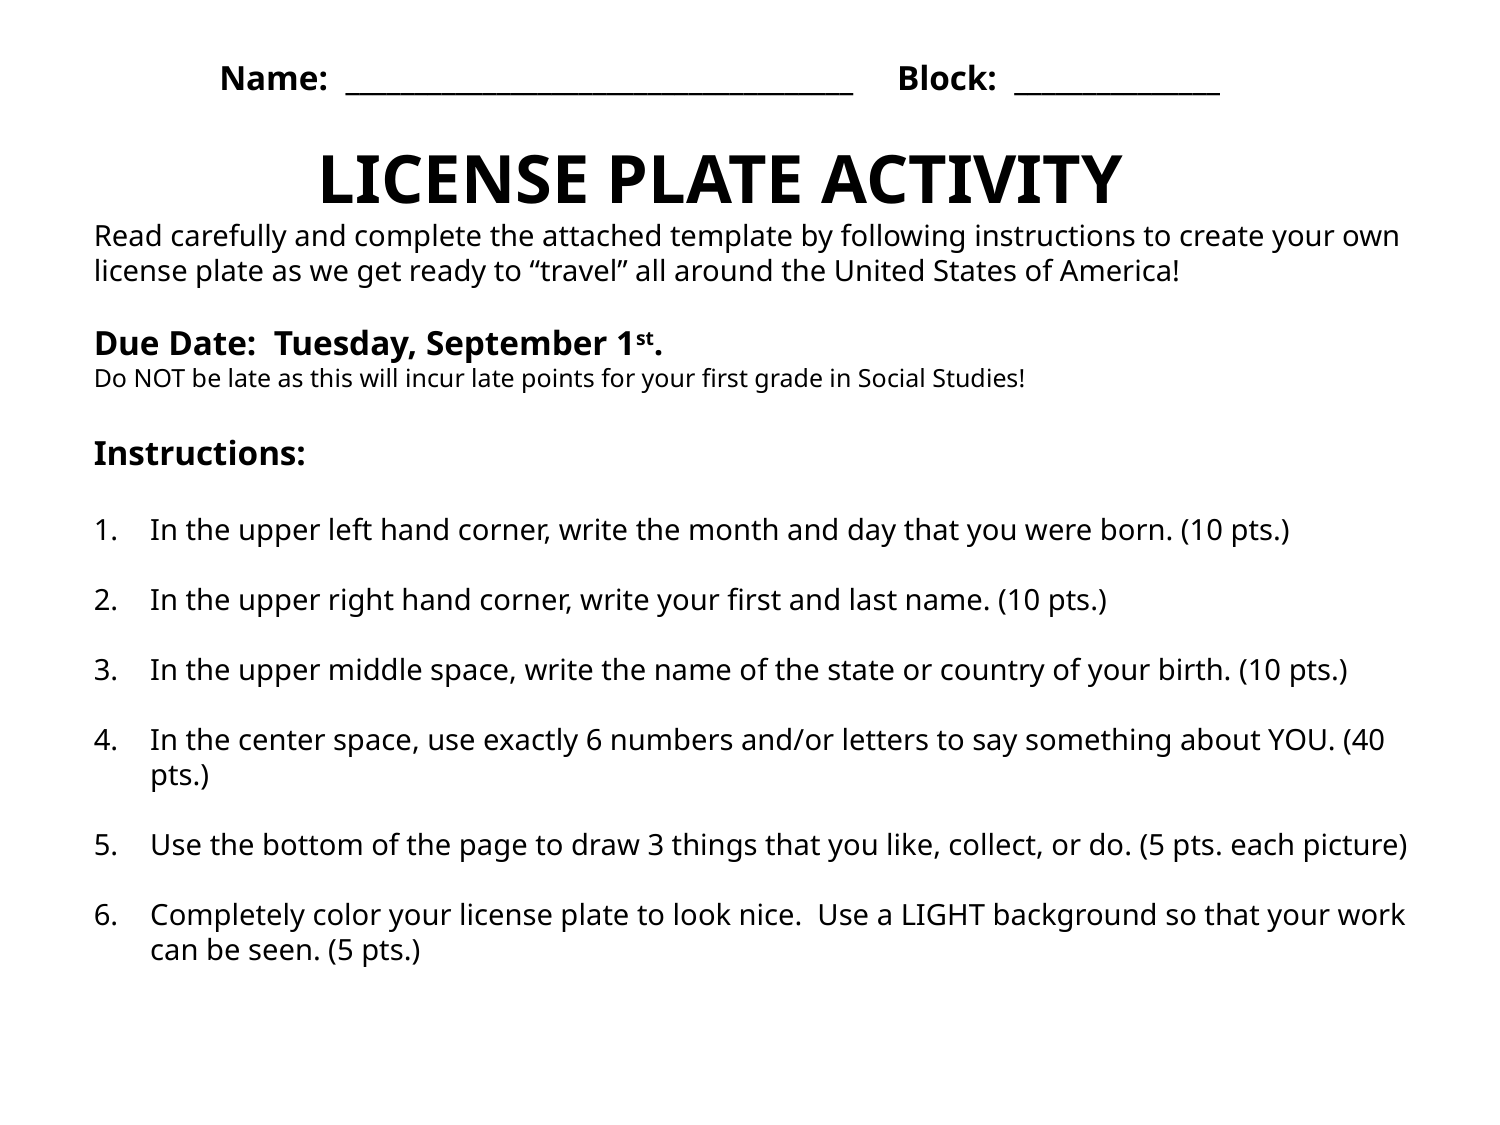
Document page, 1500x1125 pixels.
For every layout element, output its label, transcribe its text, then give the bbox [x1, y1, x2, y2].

text_box Name: _____________________________________ Block: _______________ LICENSE PLATE ACTIVITY Read carefully and complete the attached template by following instructions to create your own license plate as we get ready to “travel” all around the United States of America! Due Date: Tuesday, September 1st. Do NOT be late as this will incur late points for your first grade in Social Studies! Instructions: In the upper left hand corner, write the month and day that you were born. (10 pts.) In the upper right hand corner, write your first and last name. (10 pts.) In the upper middle space, write the name of the state or country of your birth. (10 pts.) In the center space, use exactly 6 numbers and/or letters to say something about YOU. (40 pts.) Use the bottom of the page to draw 3 things that you like, collect, or do. (5 pts. each picture) Completely color your license plate to look nice. Use a LIGHT background so that your work can be seen. (5 pts.) [4, 50, 1438, 1014]
